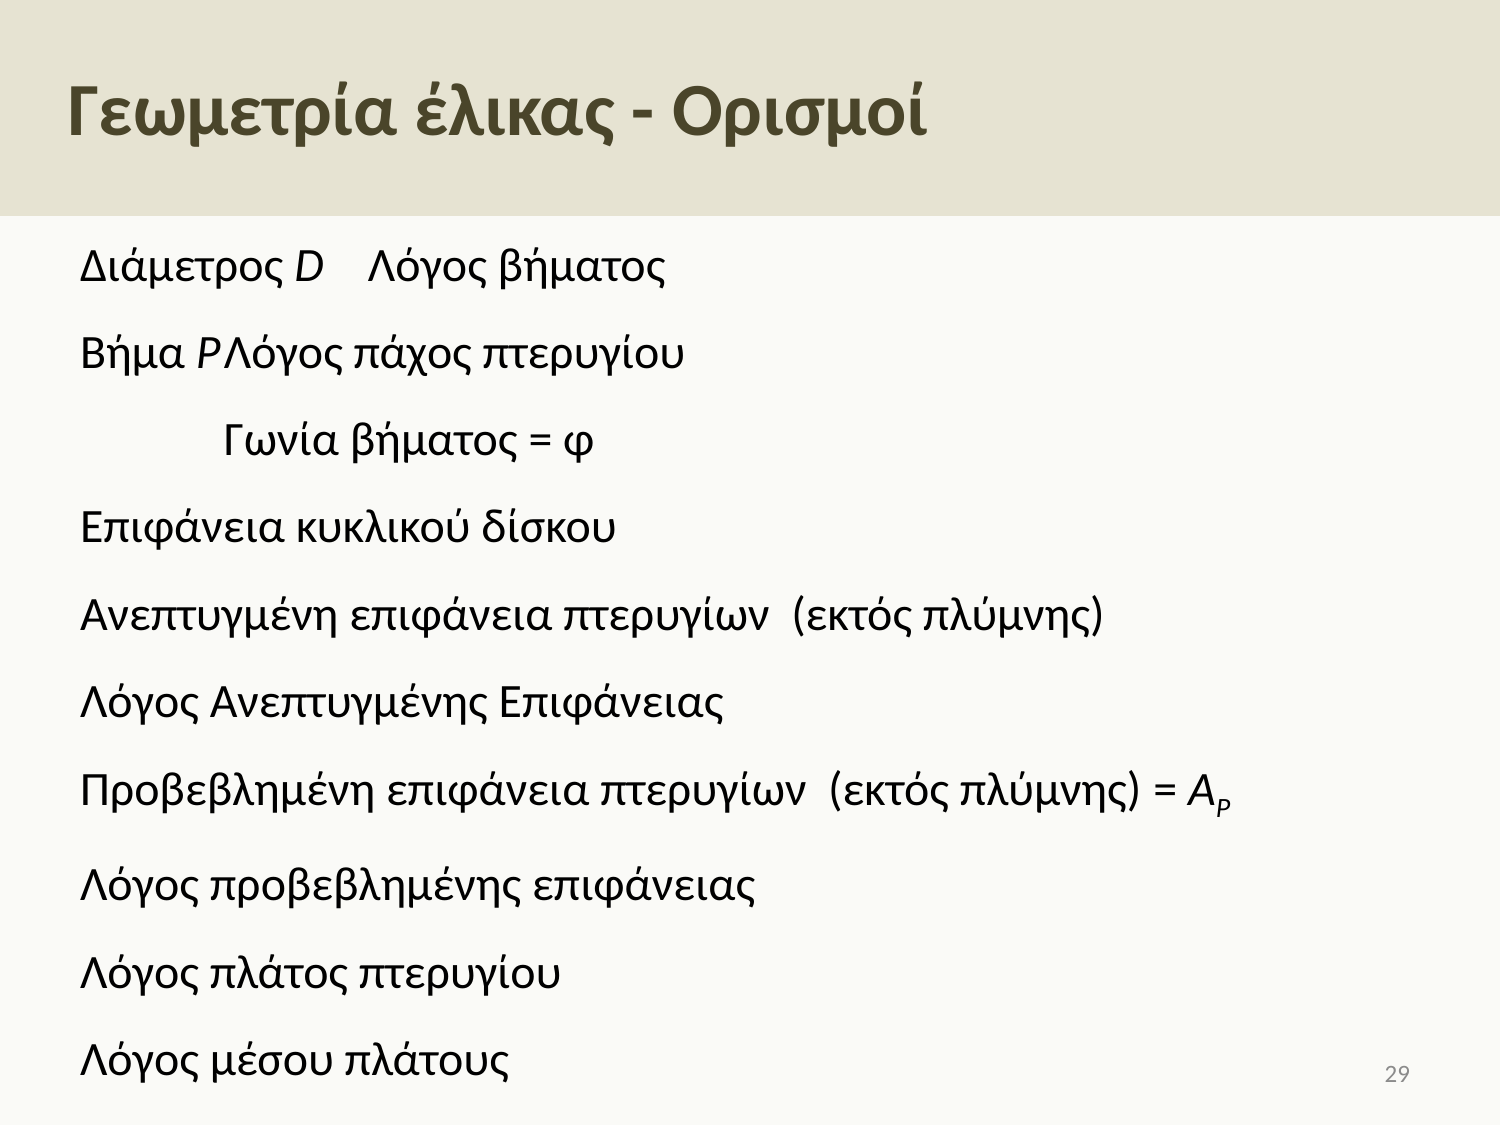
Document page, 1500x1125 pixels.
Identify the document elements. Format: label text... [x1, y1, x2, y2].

title Γεωμετρία έλικας - Ορισμοί [53, 14, 1425, 197]
slide_number 28 [1074, 1042, 1425, 1103]
